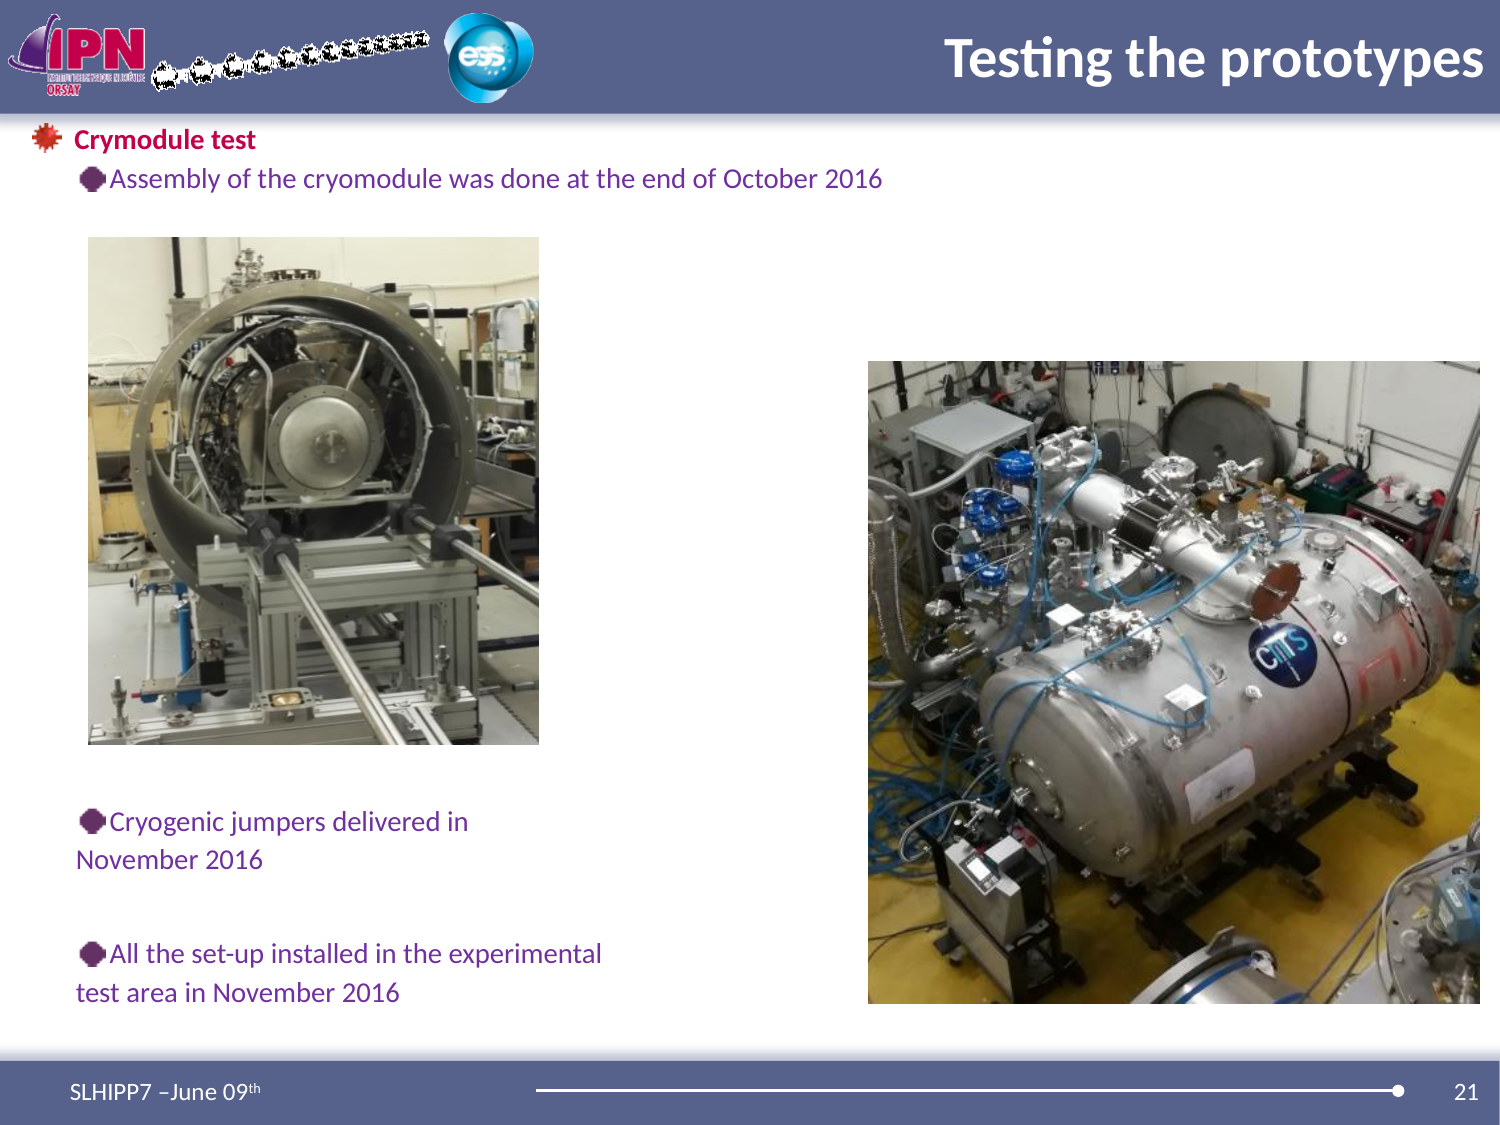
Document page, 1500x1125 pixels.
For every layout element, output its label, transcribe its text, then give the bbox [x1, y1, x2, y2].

picture [32, 123, 62, 153]
picture [75, 937, 106, 967]
list Crymodule test Assembly of the cryomodule was done at the end of October 2016 Cryogenic jumpers delivered in November 2016 All the set-up installed in the experimental test area in November 2016 [29, 113, 1500, 1061]
picture [75, 162, 106, 192]
picture [88, 237, 539, 745]
picture [75, 804, 106, 834]
picture [867, 360, 1480, 1004]
picture [5, 13, 157, 103]
title Testing the prototypes [159, 0, 1500, 113]
